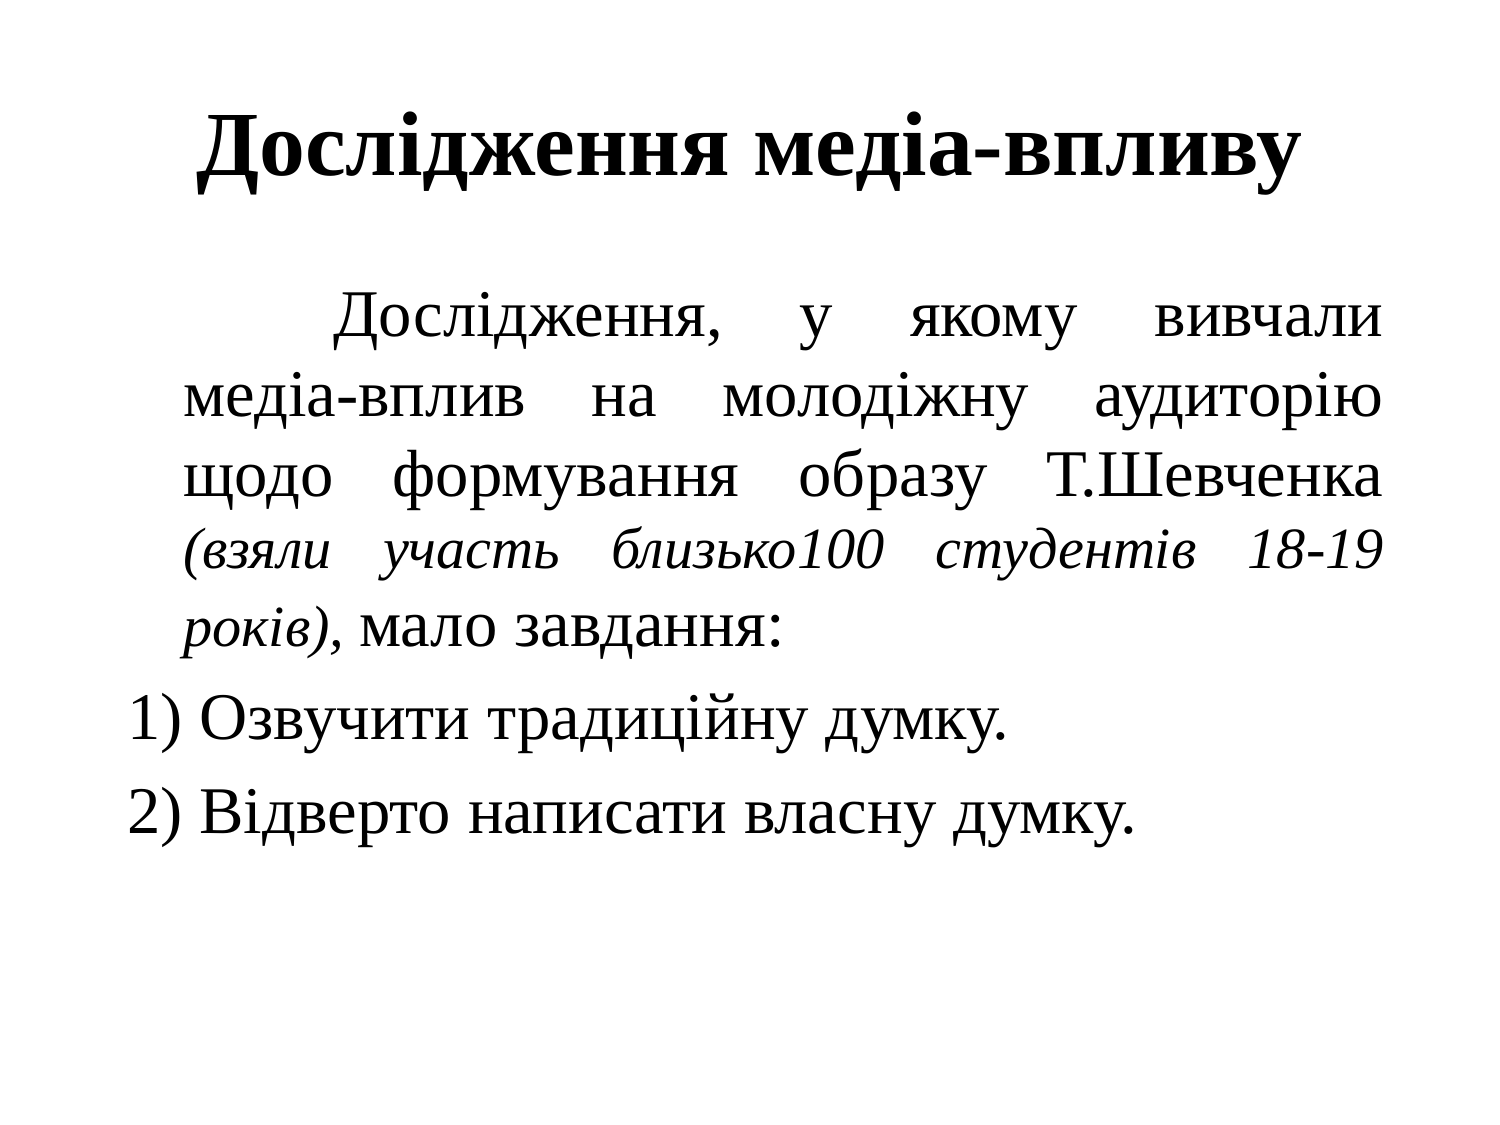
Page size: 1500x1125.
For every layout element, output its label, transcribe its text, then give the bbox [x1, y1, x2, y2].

title Дослідження медіа-впливу [75, 45, 1425, 233]
list Дослідження, у якому вивчали медіа-вплив на молодіжну аудиторію щодо формування образу Т.Шевченка (взяли участь близько100 студентів 18-19 років), мало завдання: 1) Озвучити традиційну думку. 2) Відверто написати власну думку. [112, 262, 1400, 1005]
